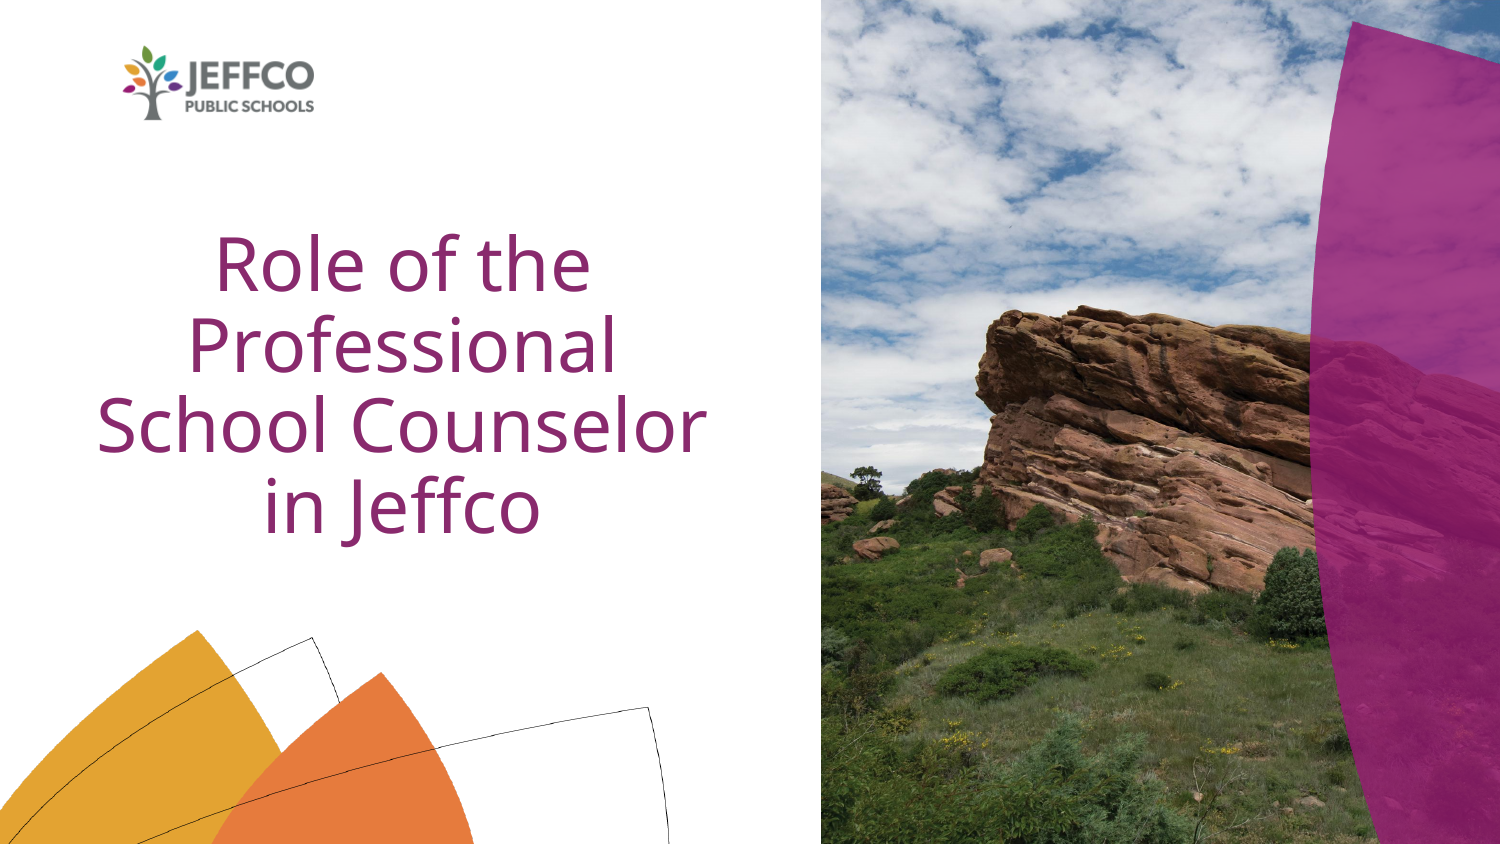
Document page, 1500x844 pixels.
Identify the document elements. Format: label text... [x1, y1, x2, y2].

picture [0, 0, 1500, 844]
title Role of the Professional School Counselor in Jeffco [47, 217, 759, 558]
